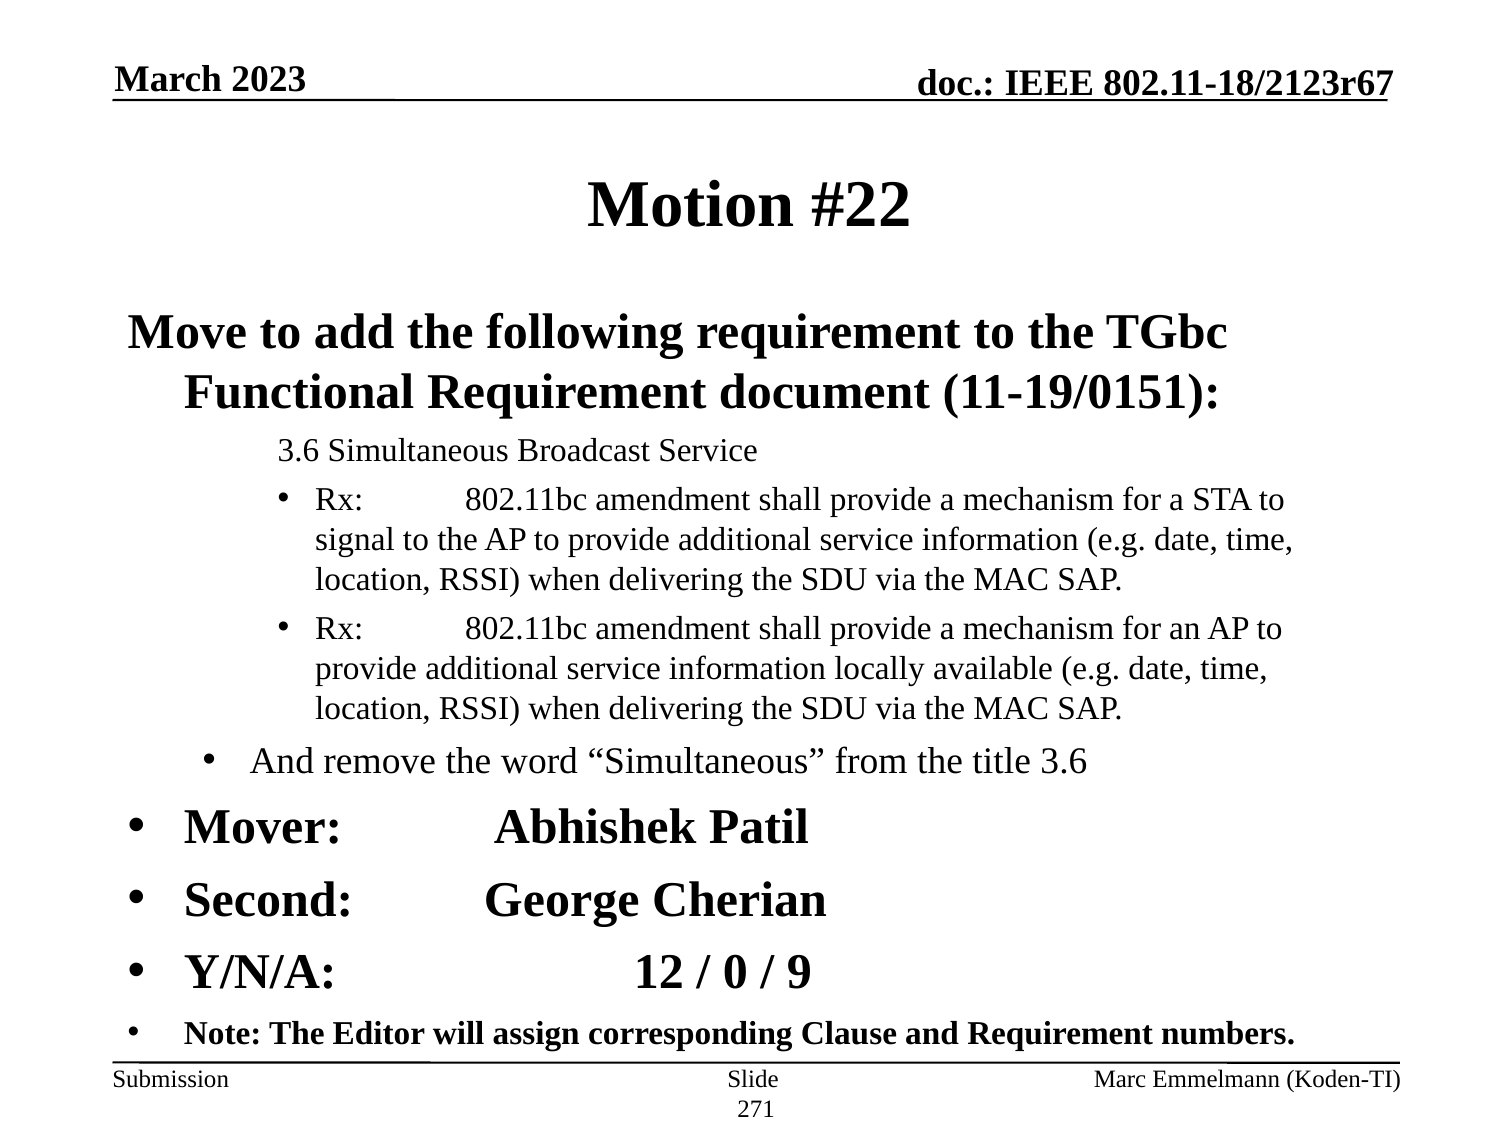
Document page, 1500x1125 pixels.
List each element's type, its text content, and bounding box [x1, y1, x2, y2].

slide_number Slide 271 [712, 1061, 800, 1123]
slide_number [114, 54, 423, 100]
title Motion #22 [112, 112, 1388, 288]
footer Marc Emmelmann (Koden-TI) [878, 1061, 1402, 1093]
list Move to add the following requirement to the TGbc Functional Requirement document (11-19/0151): 3.6 Simultaneous Broadcast Service Rx: 802.11bc amendment shall provide a mechanism for a STA to signal to the AP to provide additional service information (e.g. date, time, location, RSSI) when delivering the SDU via the MAC SAP. Rx: 802.11bc amendment shall provide a mechanism for an AP to provide additional service information locally available (e.g. date, time, location, RSSI) when delivering the SDU via the MAC SAP. And remove the word “Simultaneous” from the title 3.6 Mover: Abhishek Patil Second: George Cherian Y/N/A: 12 / 0 / 9 Note: The Editor will assign corresponding Clause and Requirement numbers. [112, 290, 1388, 966]
